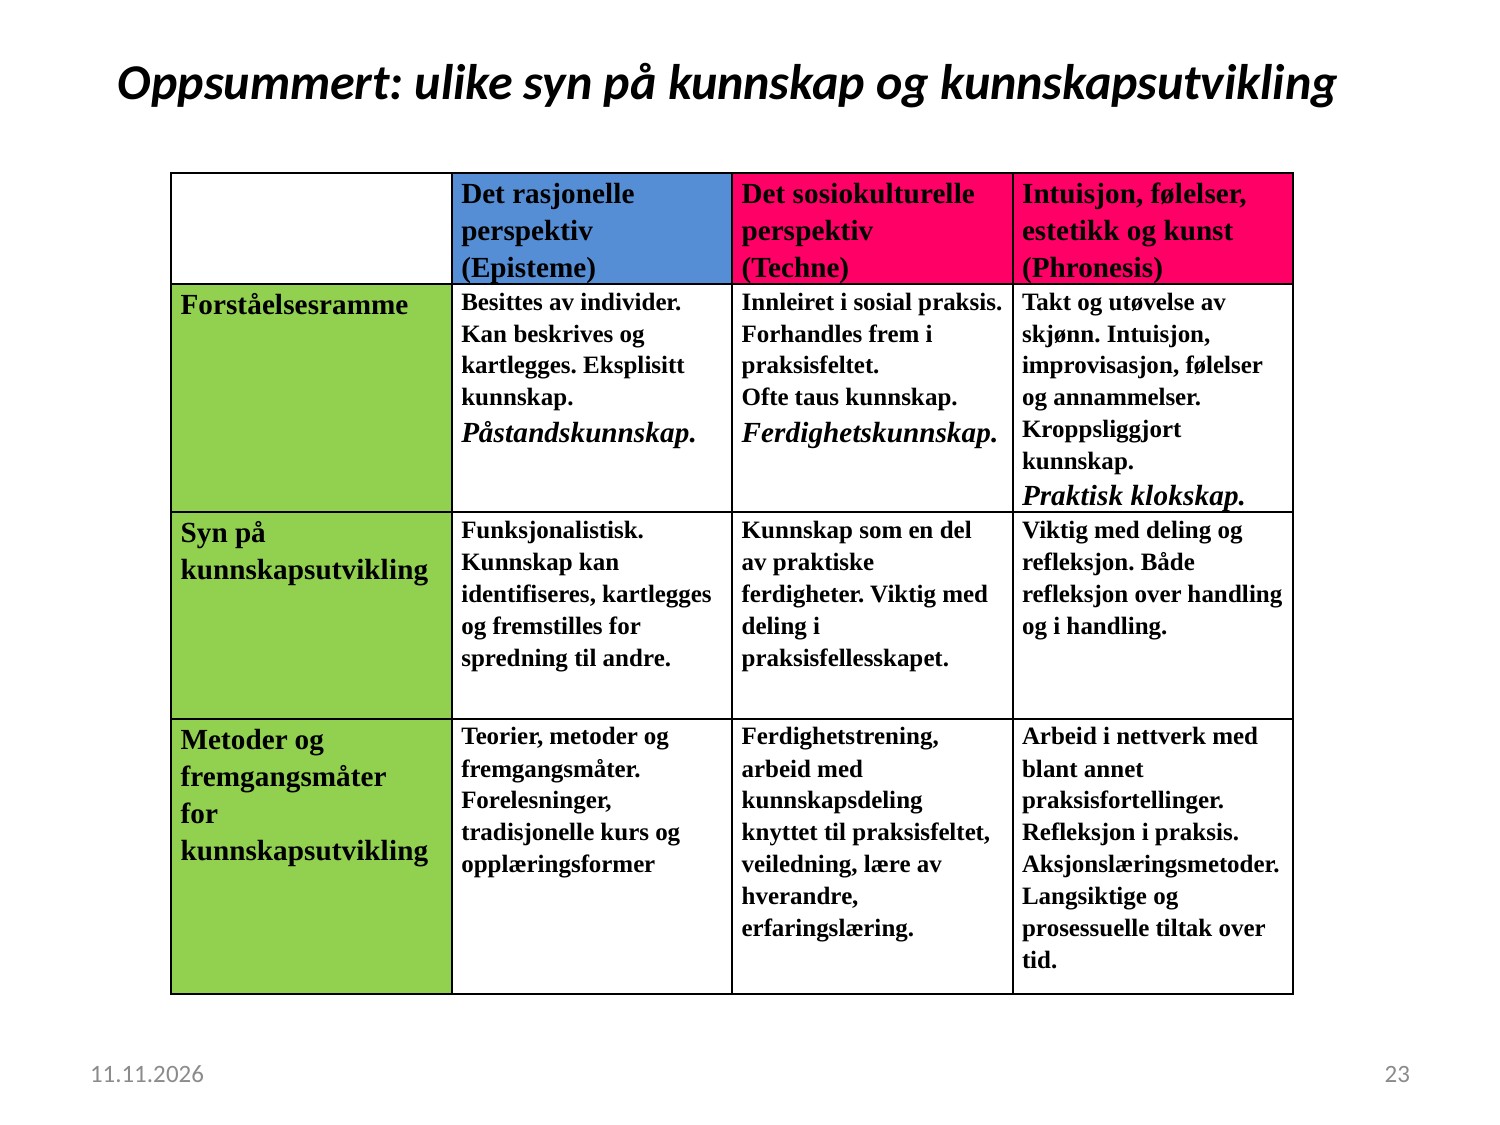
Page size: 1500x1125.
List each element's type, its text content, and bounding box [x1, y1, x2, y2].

table_cell Forståelsesramme [172, 285, 451, 511]
table_header Det rasjonelle perspektiv (Episteme) [453, 174, 731, 283]
table_cell Arbeid i nettverk med blant annet praksisfortellinger. Refleksjon i praksis. Aksjonslæringsmetoder. Langsiktige og prosessuelle tiltak over tid. [1014, 720, 1292, 993]
table_cell Metoder og fremgangsmåter for kunnskapsutvikling [172, 720, 451, 993]
table_cell Viktig med deling og refleksjon. Både refleksjon over handling og i handling. [1014, 513, 1292, 718]
table_header Det sosiokulturelle perspektiv (Techne) [733, 174, 1012, 283]
table_header [172, 174, 451, 283]
table_cell Teorier, metoder og fremgangsmåter. Forelesninger, tradisjonelle kurs og opplæringsformer [453, 720, 731, 993]
table_header Intuisjon, følelser, estetikk og kunst (Phronesis) [1014, 174, 1292, 283]
slide_number 23 [1074, 1042, 1425, 1103]
table_cell Besittes av individer. Kan beskrives og kartlegges. Eksplisitt kunnskap. Påstandskunnskap. [453, 285, 731, 511]
text_box Oppsummert: ulike syn på kunnskap og kunnskapsutvikling [103, 42, 1354, 118]
table_cell Innleiret i sosial praksis. Forhandles frem i praksisfeltet. Ofte taus kunnskap. Ferdighetskunnskap. [733, 285, 1012, 511]
table_cell Funksjonalistisk. Kunnskap kan identifiseres, kartlegges og fremstilles for spredning til andre. [453, 513, 731, 718]
table_cell Kunnskap som en del av praktiske ferdigheter. Viktig med deling i praksisfellesskapet. [733, 513, 1012, 718]
table_cell Takt og utøvelse av skjønn. Intuisjon, improvisasjon, følelser og annammelser. Kroppsliggjort kunnskap. Praktisk klokskap. [1014, 285, 1292, 511]
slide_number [75, 1042, 425, 1103]
table_cell Syn på kunnskapsutvikling [172, 513, 451, 718]
table_cell Ferdighetstrening, arbeid med kunnskapsdeling knyttet til praksisfeltet, veiledning, lære av hverandre, erfaringslæring. [733, 720, 1012, 993]
